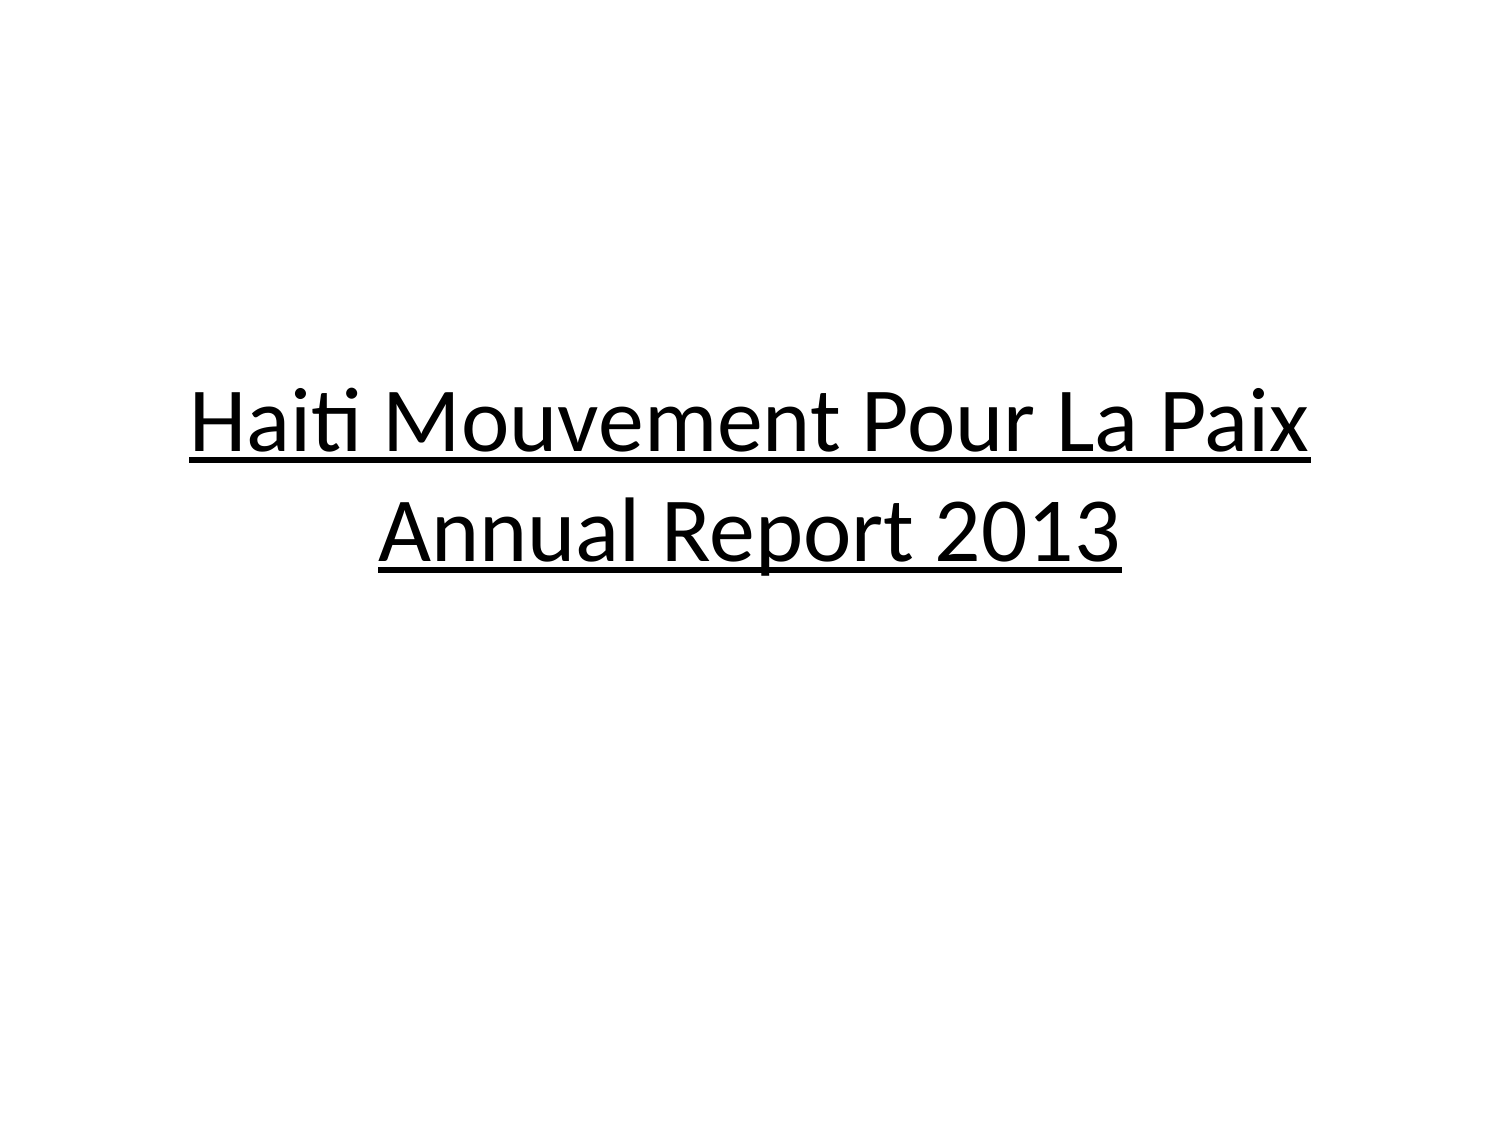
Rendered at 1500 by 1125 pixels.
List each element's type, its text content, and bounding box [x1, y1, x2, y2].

title Haiti Mouvement Pour La Paix Annual Report 2013 [112, 349, 1388, 591]
